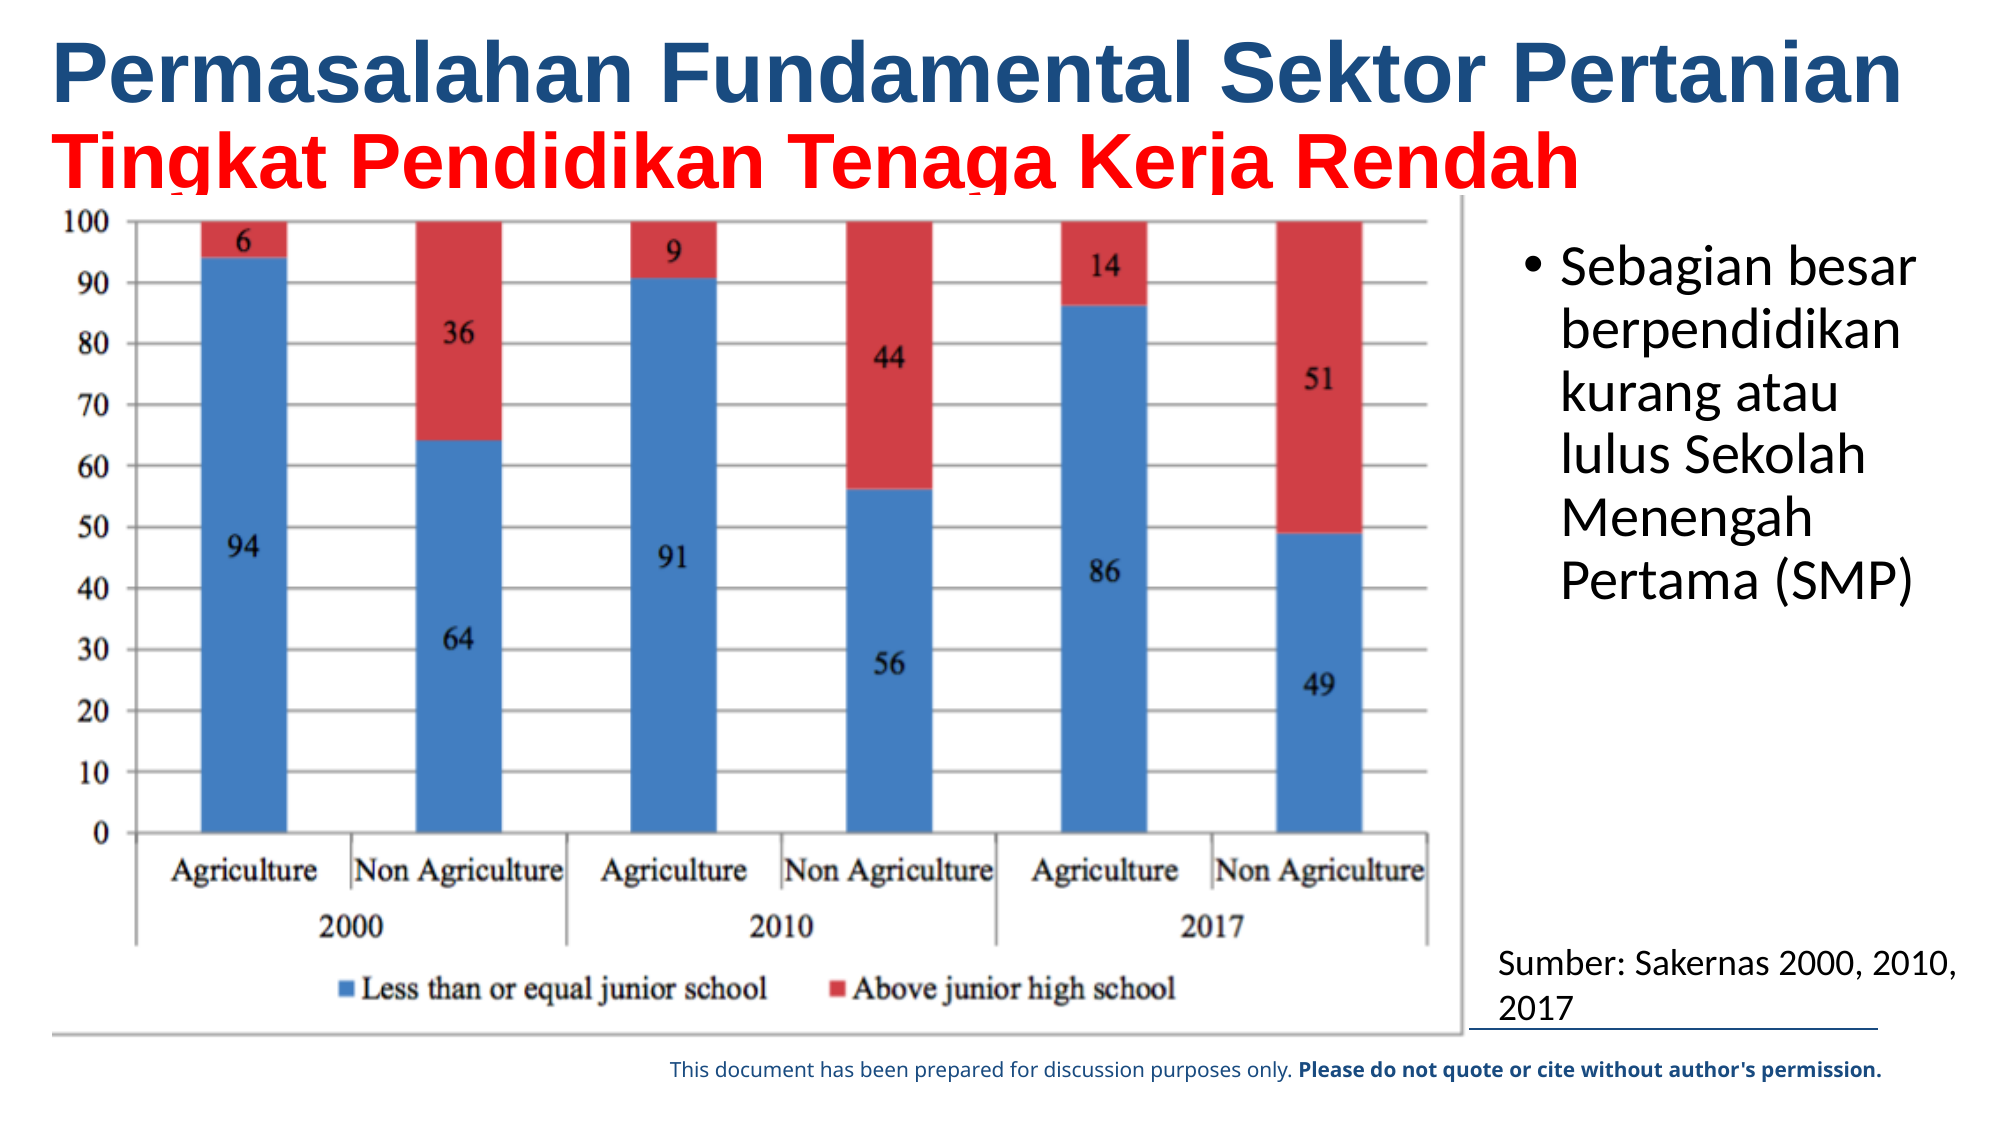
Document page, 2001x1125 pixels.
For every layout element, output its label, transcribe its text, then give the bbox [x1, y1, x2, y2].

list Sebagian besar berpendidikan kurang atau lulus Sekolah Menengah Pertama (SMP) [1508, 227, 1973, 862]
title Permasalahan Fundamental Sektor Pertanian Tingkat Pendidikan Tenaga Kerja Rendah [36, 8, 1948, 226]
picture [52, 195, 1469, 1039]
text_box This document has been prepared for discussion purposes only. Please do not quote or cite without author's permission. [273, 1048, 1897, 1089]
text_box Sumber: Sakernas 2000, 2010, 2017 [1483, 930, 2000, 1036]
